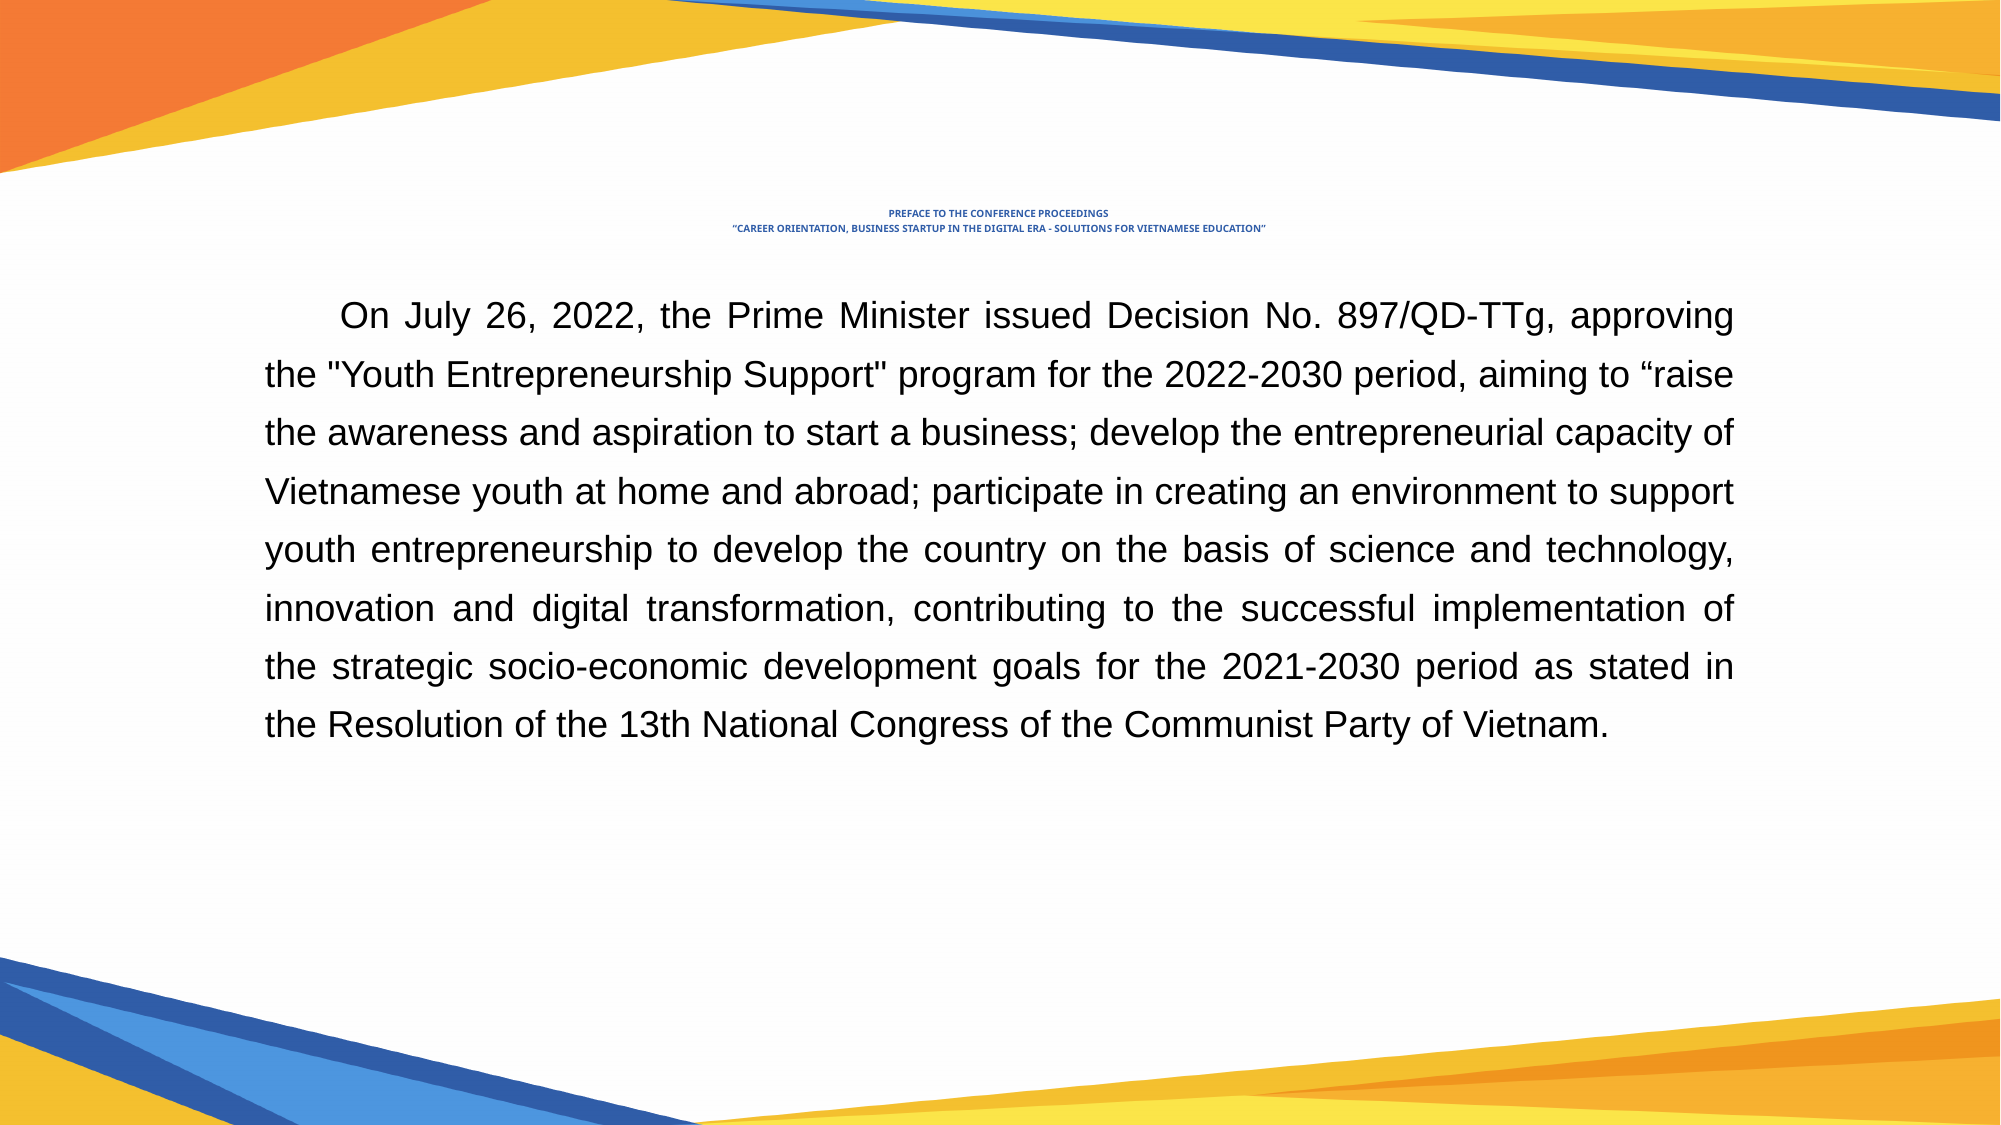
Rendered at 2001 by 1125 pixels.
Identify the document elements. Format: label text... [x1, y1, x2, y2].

subtitle On July 26, 2022, the Prime Minister issued Decision No. 897/QD-TTg, approving the "Youth Entrepreneurship Support" program for the 2022-2030 period, aiming to “raise the awareness and aspiration to start a business; develop the entrepreneurial capacity of Vietnamese youth at home and abroad; participate in creating an environment to support youth entrepreneurship to develop the country on the basis of science and technology, innovation and digital transformation, contributing to the successful implementation of the strategic socio-economic development goals for the 2021-2030 period as stated in the Resolution of the 13th National Congress of the Communist Party of Vietnam. [249, 270, 1750, 863]
picture [0, 0, 2001, 1125]
title preface TO THE CONFERENCE PROCEEDINGS “career orientation, business startup in the digital ERA - solutions for vietnamese education” [249, 195, 1750, 243]
